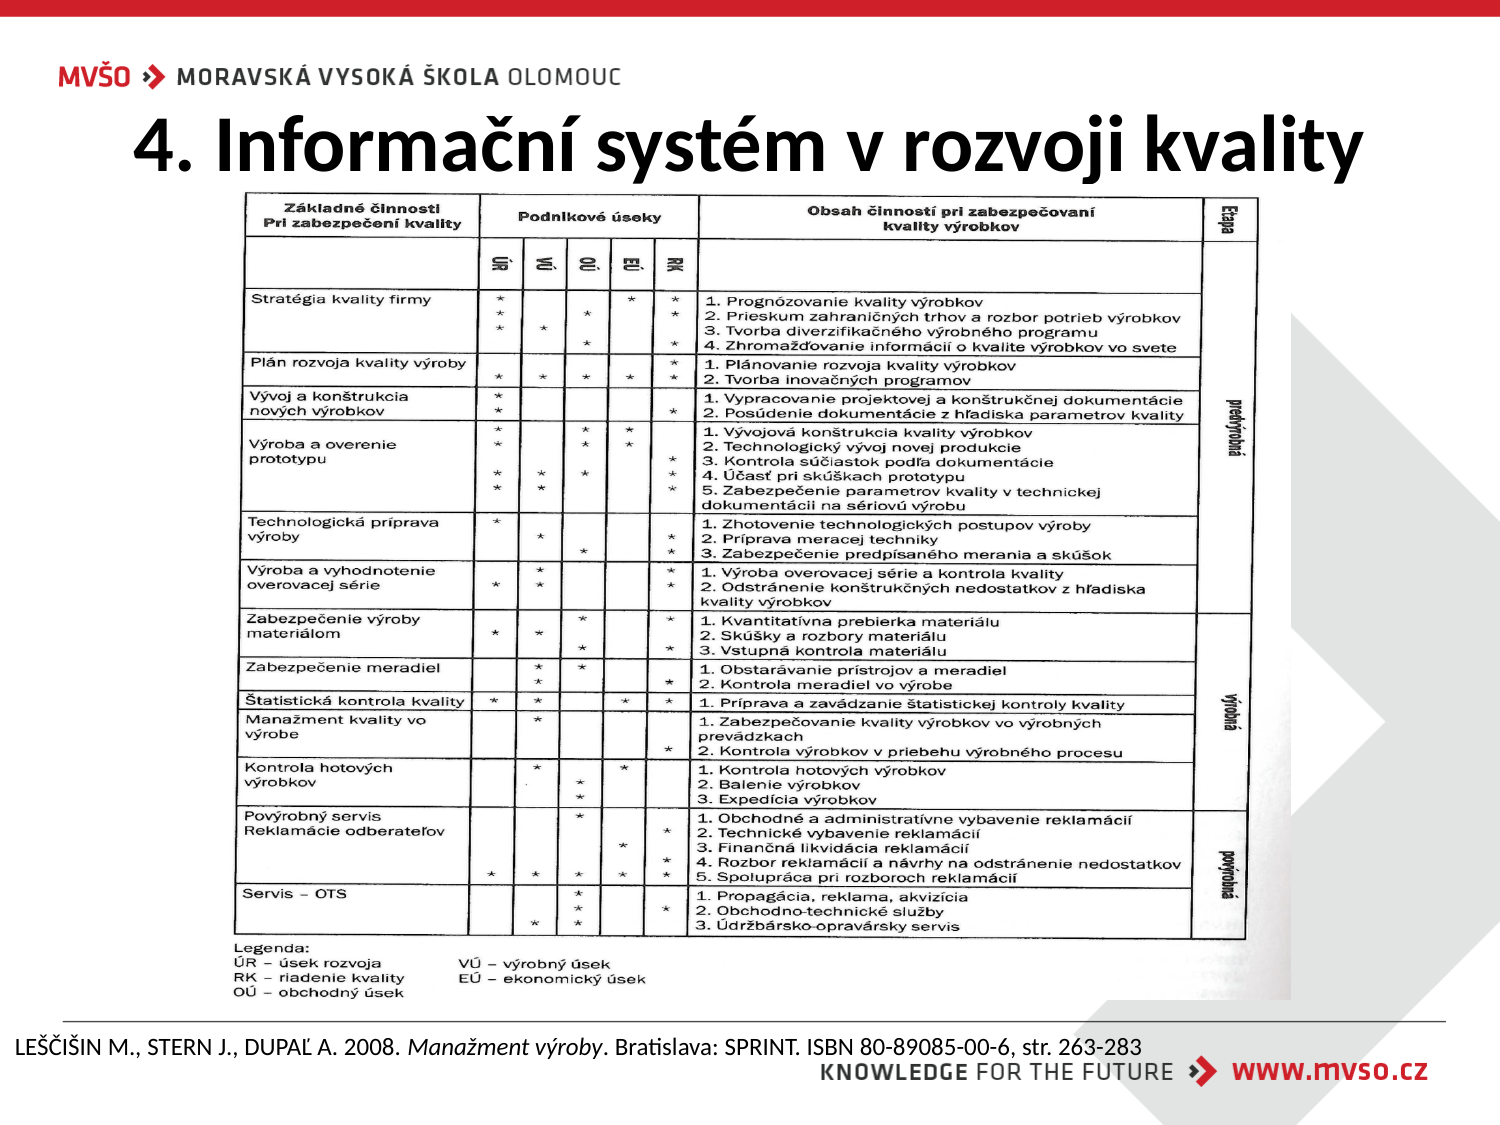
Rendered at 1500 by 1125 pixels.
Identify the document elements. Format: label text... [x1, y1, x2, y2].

picture [0, 0, 1500, 1125]
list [229, 184, 1291, 1000]
text_box LEŠČIŠIN M., STERN J., DUPAĽ A. 2008. Manažment výroby. Bratislava: SPRINT. ISBN 80-89085-00-6, str. 263-283 [0, 1023, 1471, 1068]
title 4. Informační systém v rozvoji kvality [75, 45, 1425, 233]
